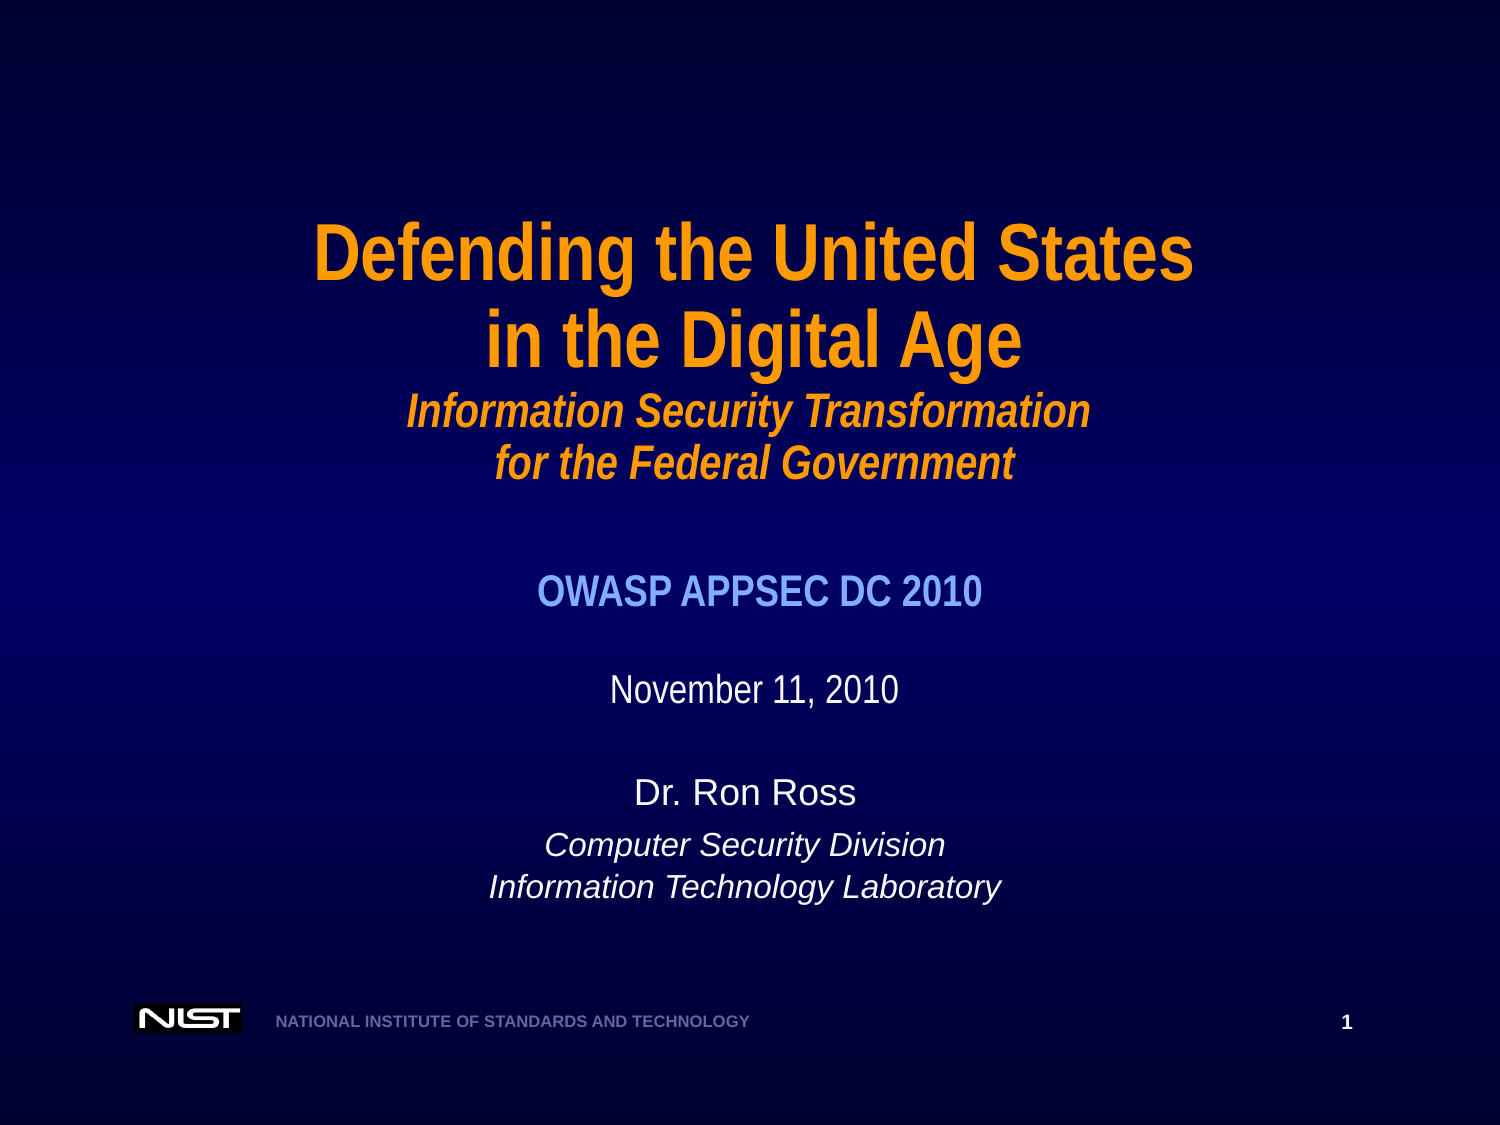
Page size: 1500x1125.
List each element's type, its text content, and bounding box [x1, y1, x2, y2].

title Defending the United States in the Digital Age Information Security Transformation for the Federal Government OWASP APPSEC DC 2010 November 11, 2010 [96, 202, 1413, 721]
picture [134, 1003, 242, 1033]
subtitle Dr. Ron Ross Computer Security Division Information Technology Laboratory [95, 765, 1396, 941]
